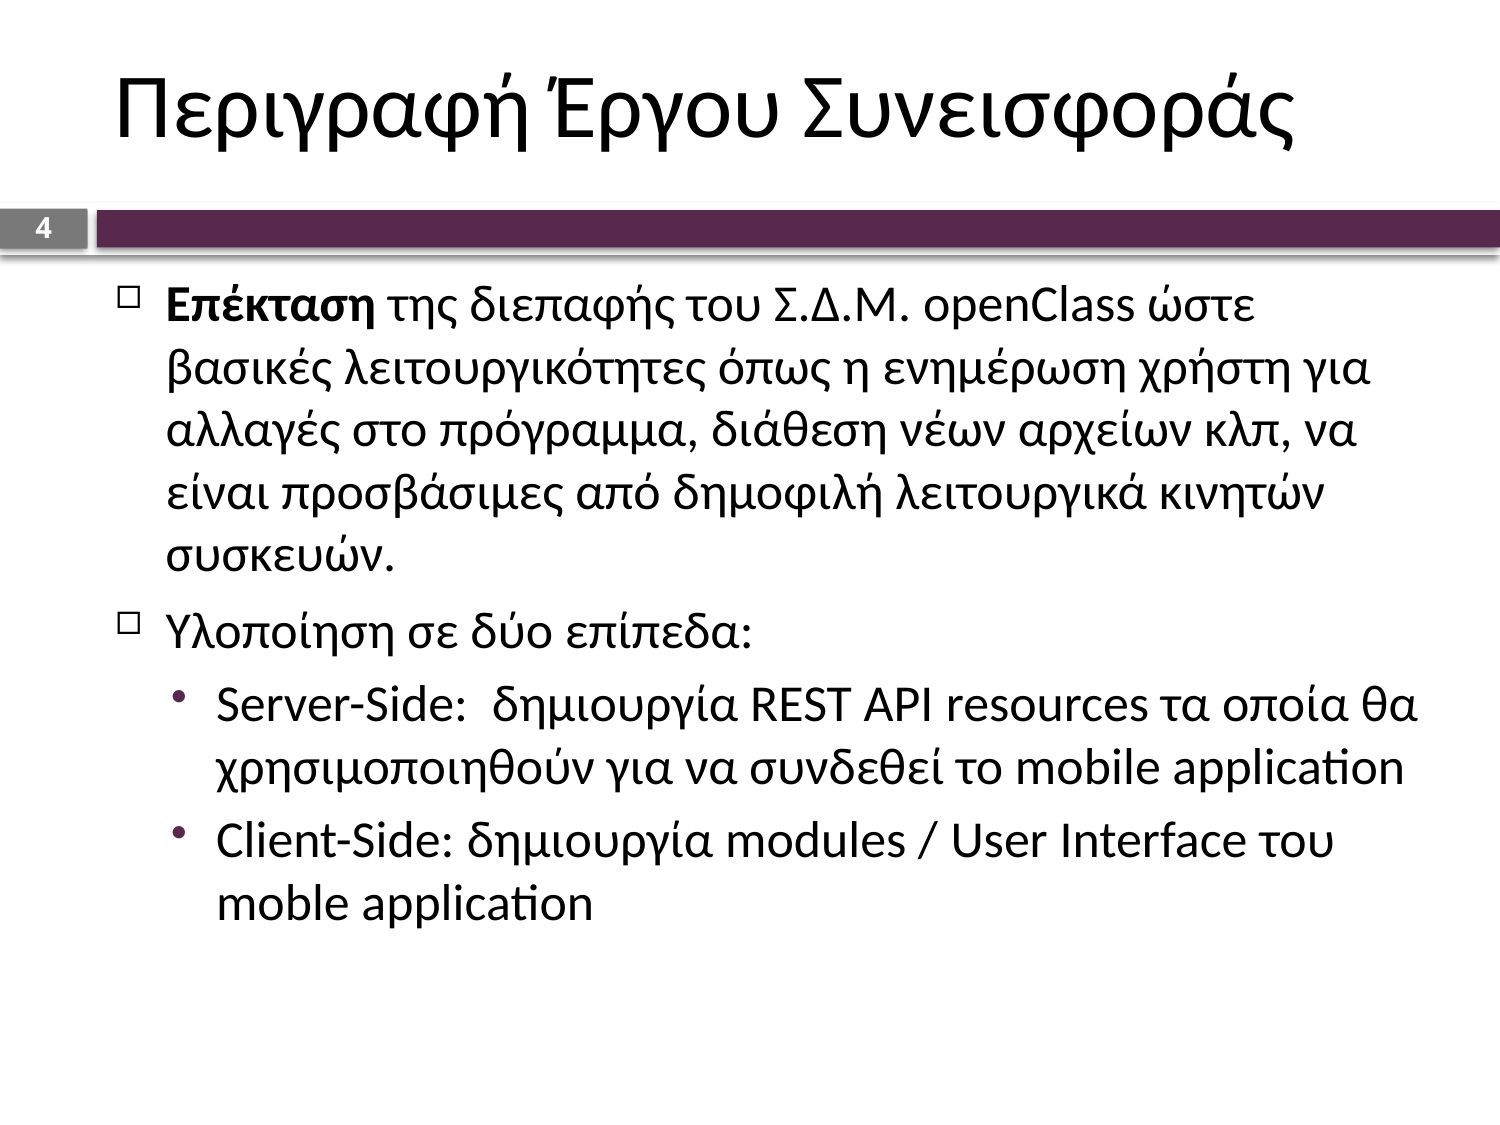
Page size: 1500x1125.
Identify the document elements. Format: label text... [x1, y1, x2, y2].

list Επέκταση της διεπαφής του Σ.Δ.Μ. openClass ώστε βασικές λειτουργικότητες όπως η ενημέρωση χρήστη για αλλαγές στο πρόγραμμα, διάθεση νέων αρχείων κλπ, να είναι προσβάσιμες από δημοφιλή λειτουργικά κινητών συσκευών. Υλοποίηση σε δύο επίπεδα: Server-Side: δημιουργία REST API resources τα οποία θα χρησιμοποιηθούν για να συνδεθεί το mobile application Client-Side: δημιουργία modules / User Interface του moble application [100, 262, 1438, 1000]
title Περιγραφή Έργου Συνεισφοράς [100, 19, 1438, 182]
slide_number 4 [0, 208, 88, 249]
